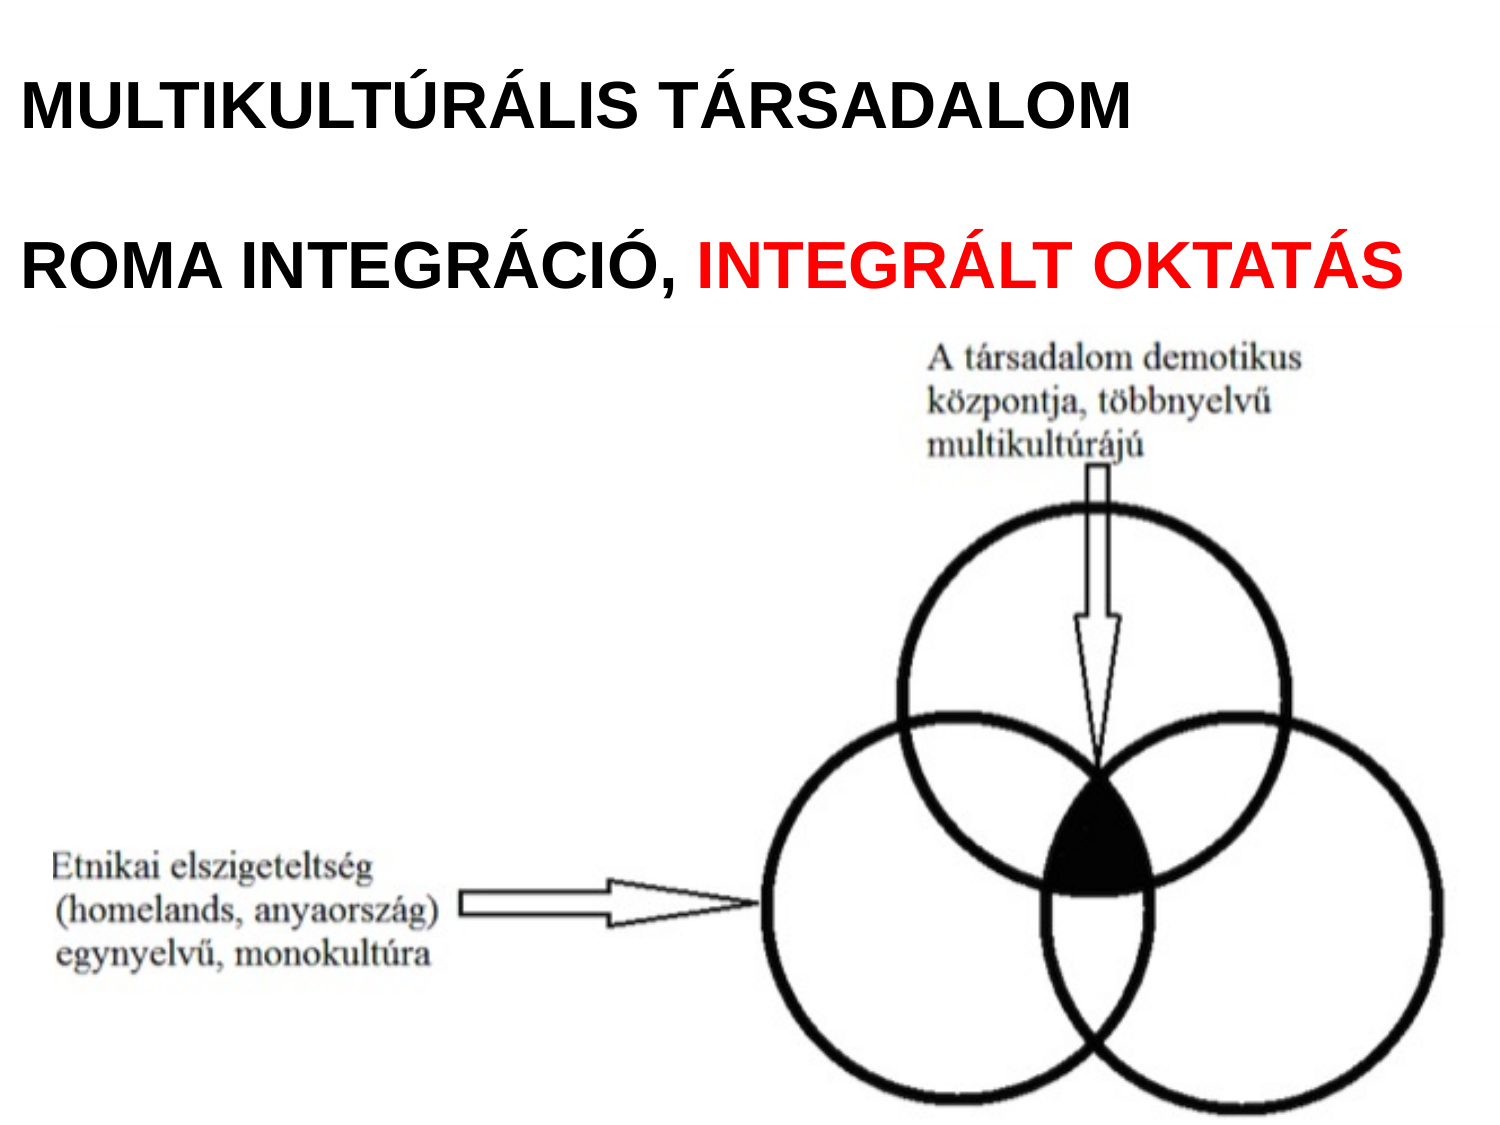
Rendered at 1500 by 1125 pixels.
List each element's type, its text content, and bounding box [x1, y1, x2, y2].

text_box MULTIKULTÚRÁLIS TÁRSADALOM ROMA INTEGRÁCIÓ, INTEGRÁLT OKTATÁS [5, 54, 1421, 310]
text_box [52, 324, 1500, 1122]
